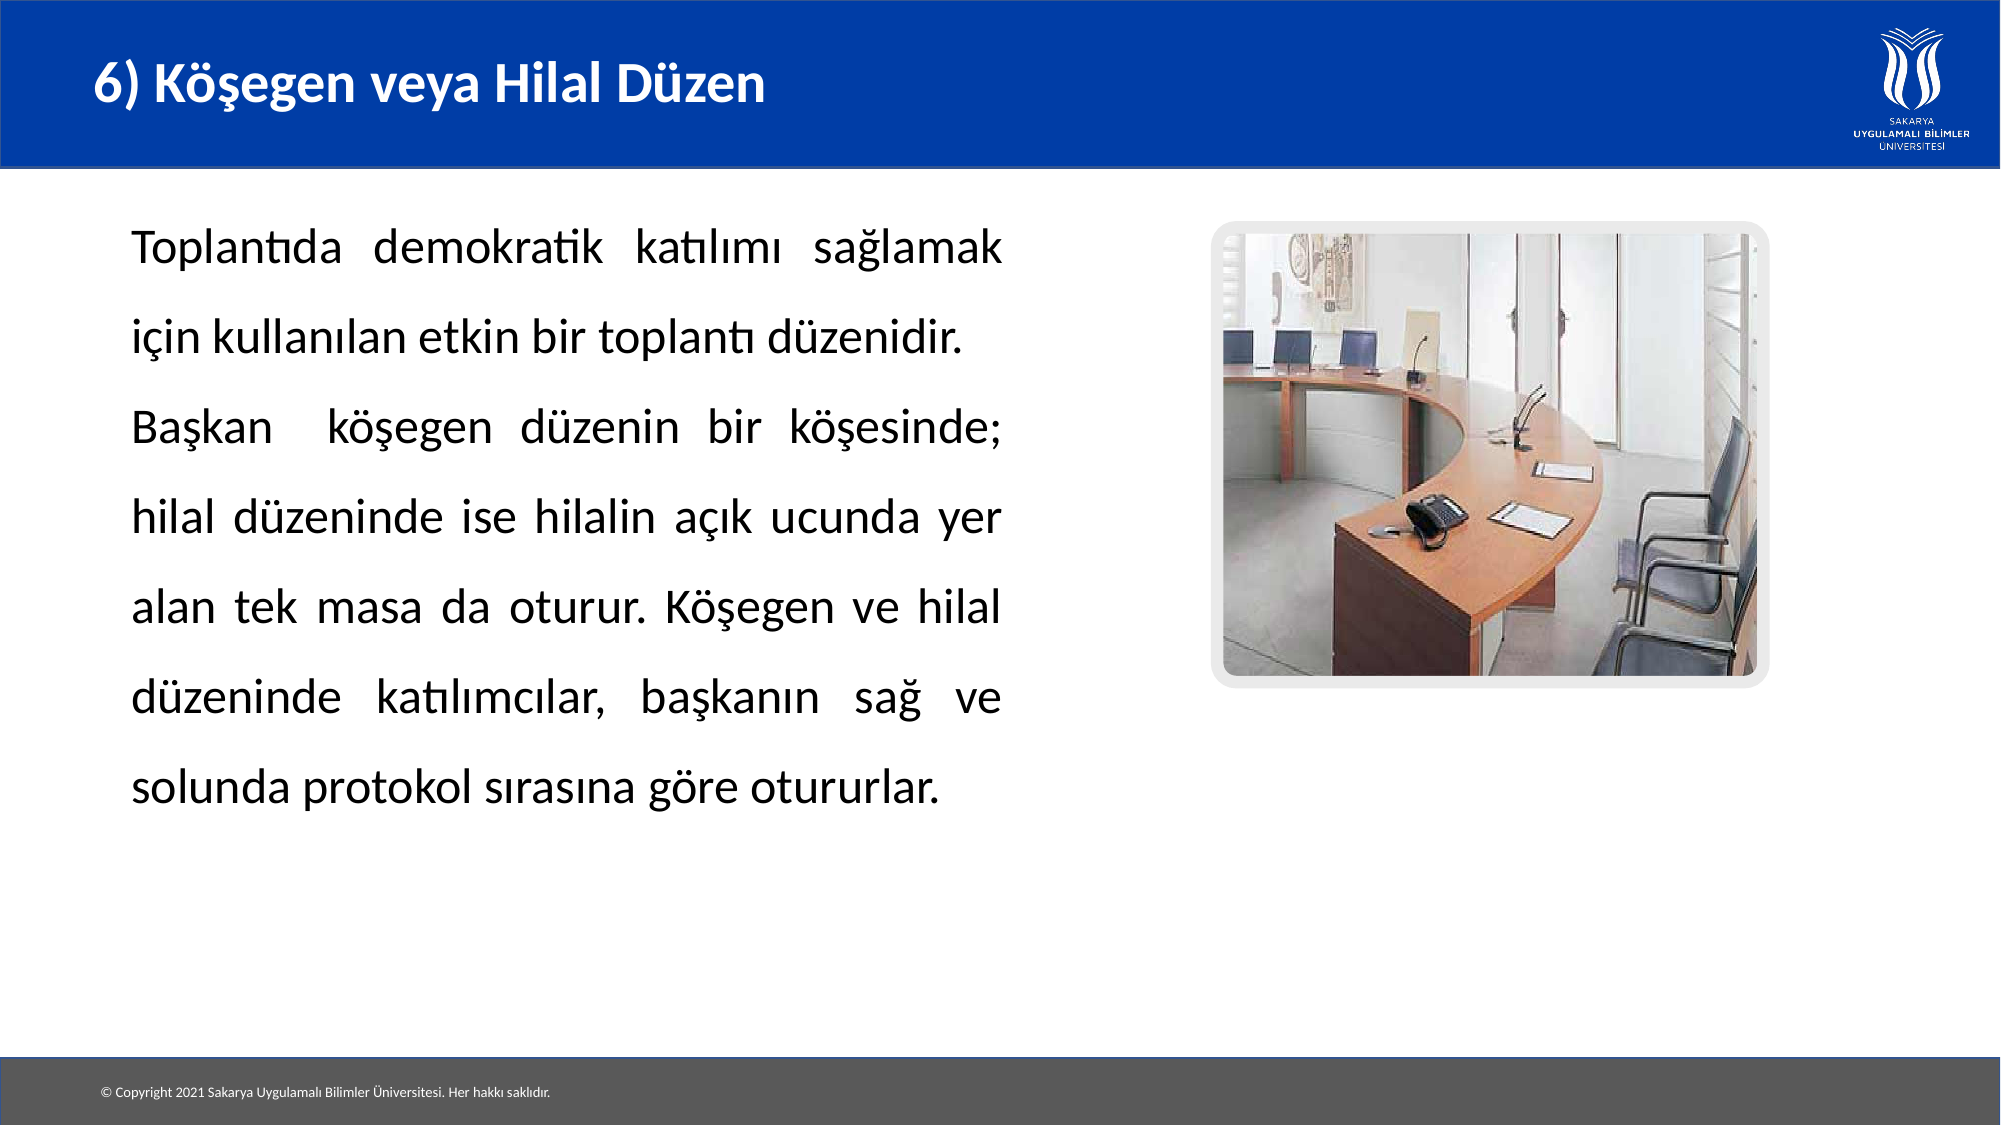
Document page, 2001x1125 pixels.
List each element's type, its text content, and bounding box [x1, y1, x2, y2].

picture [1217, 227, 1764, 683]
title 6) Köşegen veya Hilal Düzen [78, 29, 1734, 139]
text_box Toplantıda demokratik katılımı sağlamak için kullanılan etkin bir toplantı düzenidir. Başkan köşegen düzenin bir köşesinde; hilal düzeninde ise hilalin açık ucunda yer alan tek masa da oturur. Köşegen ve hilal düzeninde katılımcılar, başkanın sağ ve solunda protokol sırasına göre otururlar. [116, 175, 1018, 821]
